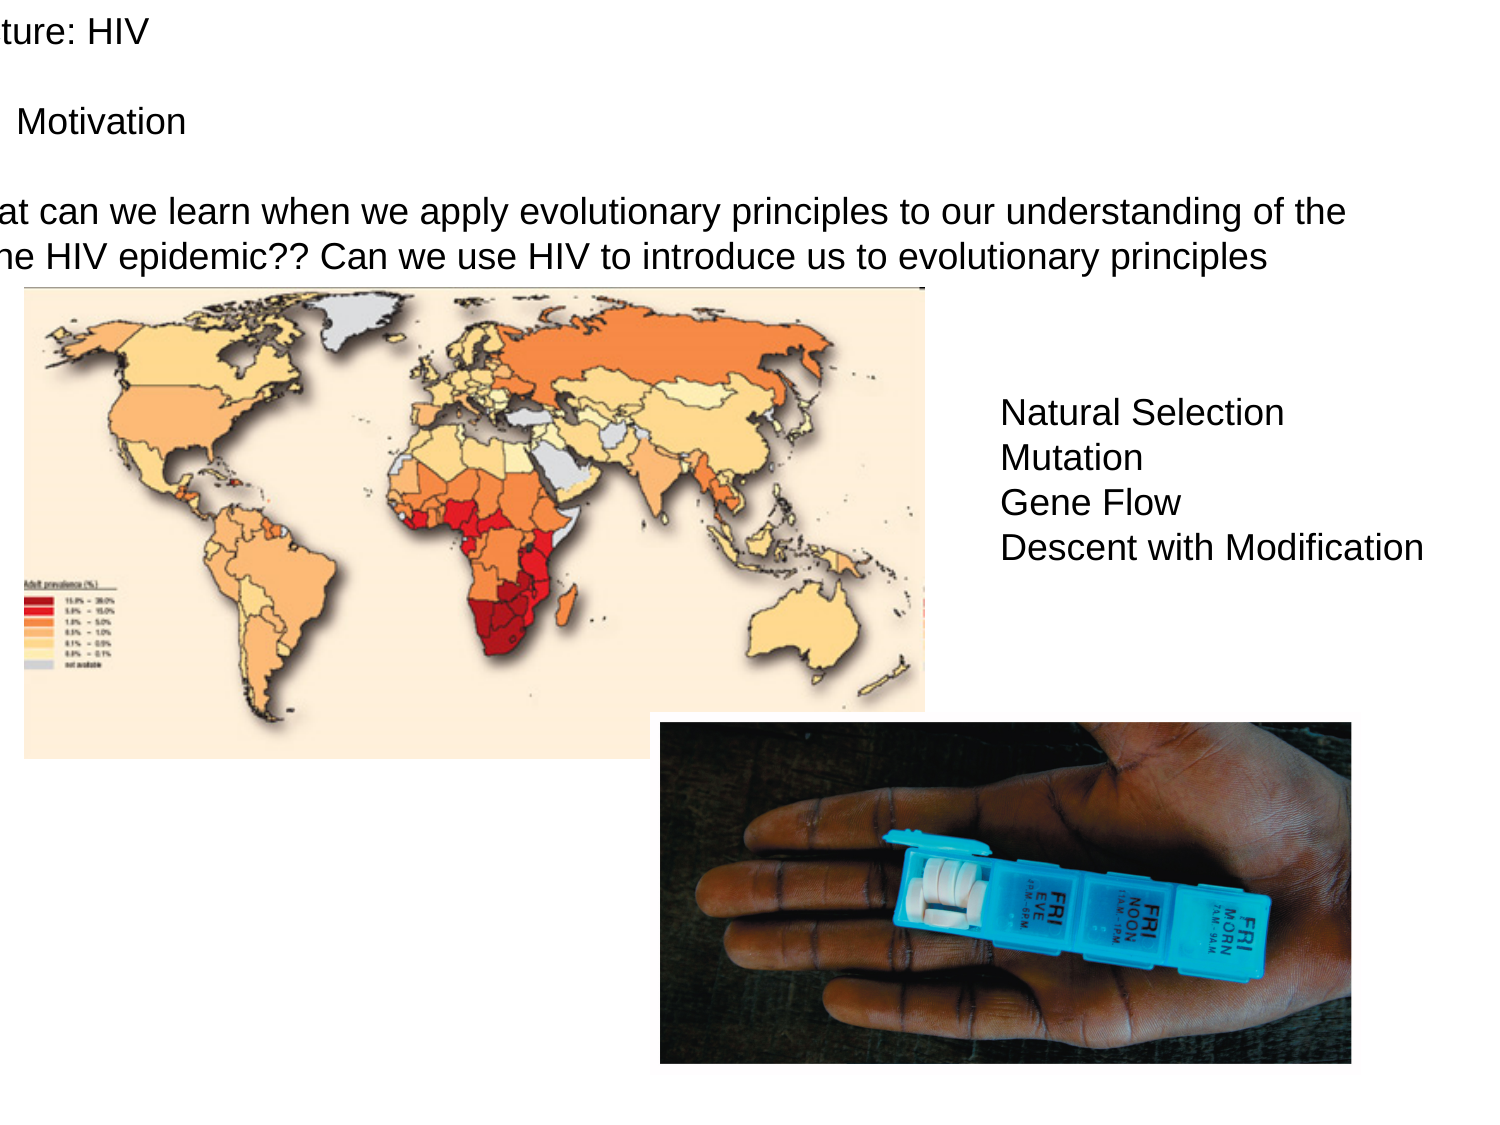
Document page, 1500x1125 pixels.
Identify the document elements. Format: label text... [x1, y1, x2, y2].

text_box Natural Selection Mutation Gene Flow Descent with Modification [985, 380, 1440, 576]
picture [24, 287, 1361, 1076]
text_box Lecture: HIV Motivation What can we learn when we apply evolutionary principles to our understanding of the of the HIV epidemic?? Can we use HIV to introduce us to evolutionary principles [0, 0, 1500, 285]
